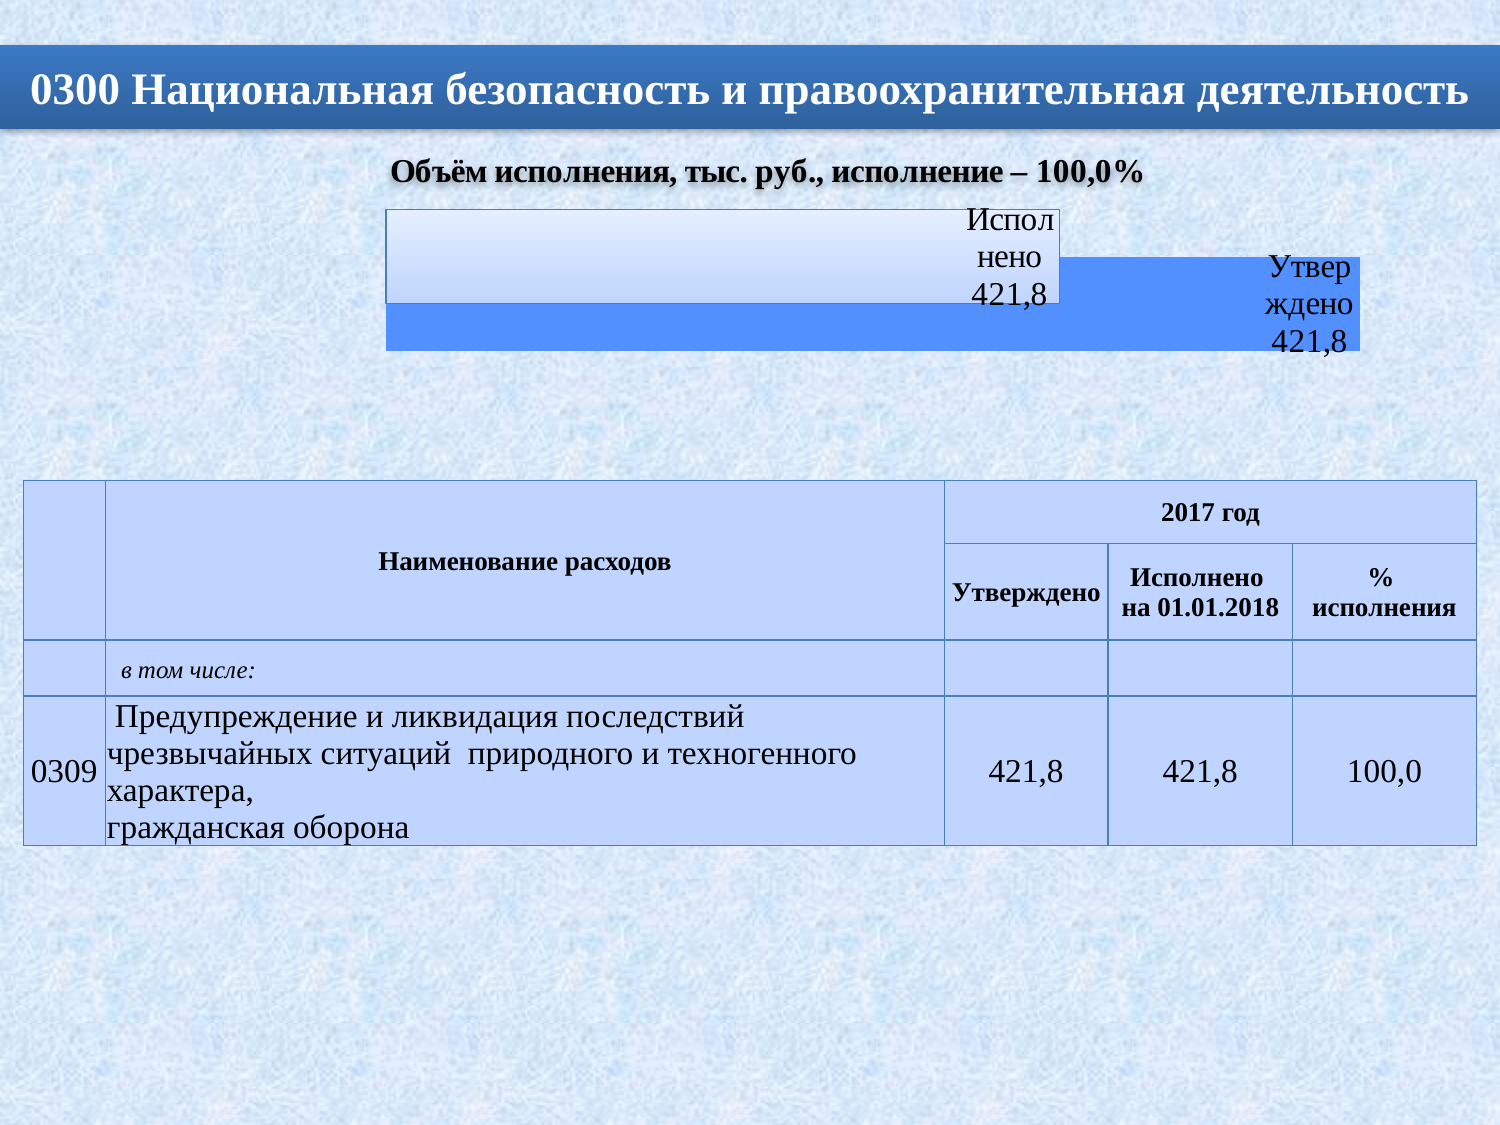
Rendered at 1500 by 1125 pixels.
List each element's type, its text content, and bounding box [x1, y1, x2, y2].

picture [0, 0, 1500, 44]
table_header Наименование расходов [106, 481, 944, 639]
table_header 2017 год [945, 481, 1476, 543]
table_cell 421,8 [945, 697, 1107, 845]
table_cell Предупреждение и ликвидация последствий чрезвычайных ситуаций природного и техногенного характера, гражданская оборона [106, 697, 944, 845]
title 0300 Национальная безопасность и правоохранительная деятельность [0, 44, 1500, 130]
table_cell 0309 [24, 697, 105, 845]
table_header [24, 481, 105, 639]
table_cell [1293, 641, 1476, 695]
chart [362, 128, 1500, 422]
table_cell [24, 641, 105, 695]
table_cell 421,8 [1109, 697, 1292, 845]
table_cell 100,0 [1293, 697, 1476, 845]
table_cell [945, 641, 1107, 695]
table_cell в том числе: [106, 641, 944, 695]
table_cell Утверждено [945, 544, 1107, 639]
table_cell [1109, 641, 1292, 695]
table_cell Исполнено на 01.01.2018 [1109, 544, 1292, 639]
table_cell % исполнения [1293, 544, 1476, 639]
picture [0, 130, 1500, 1125]
